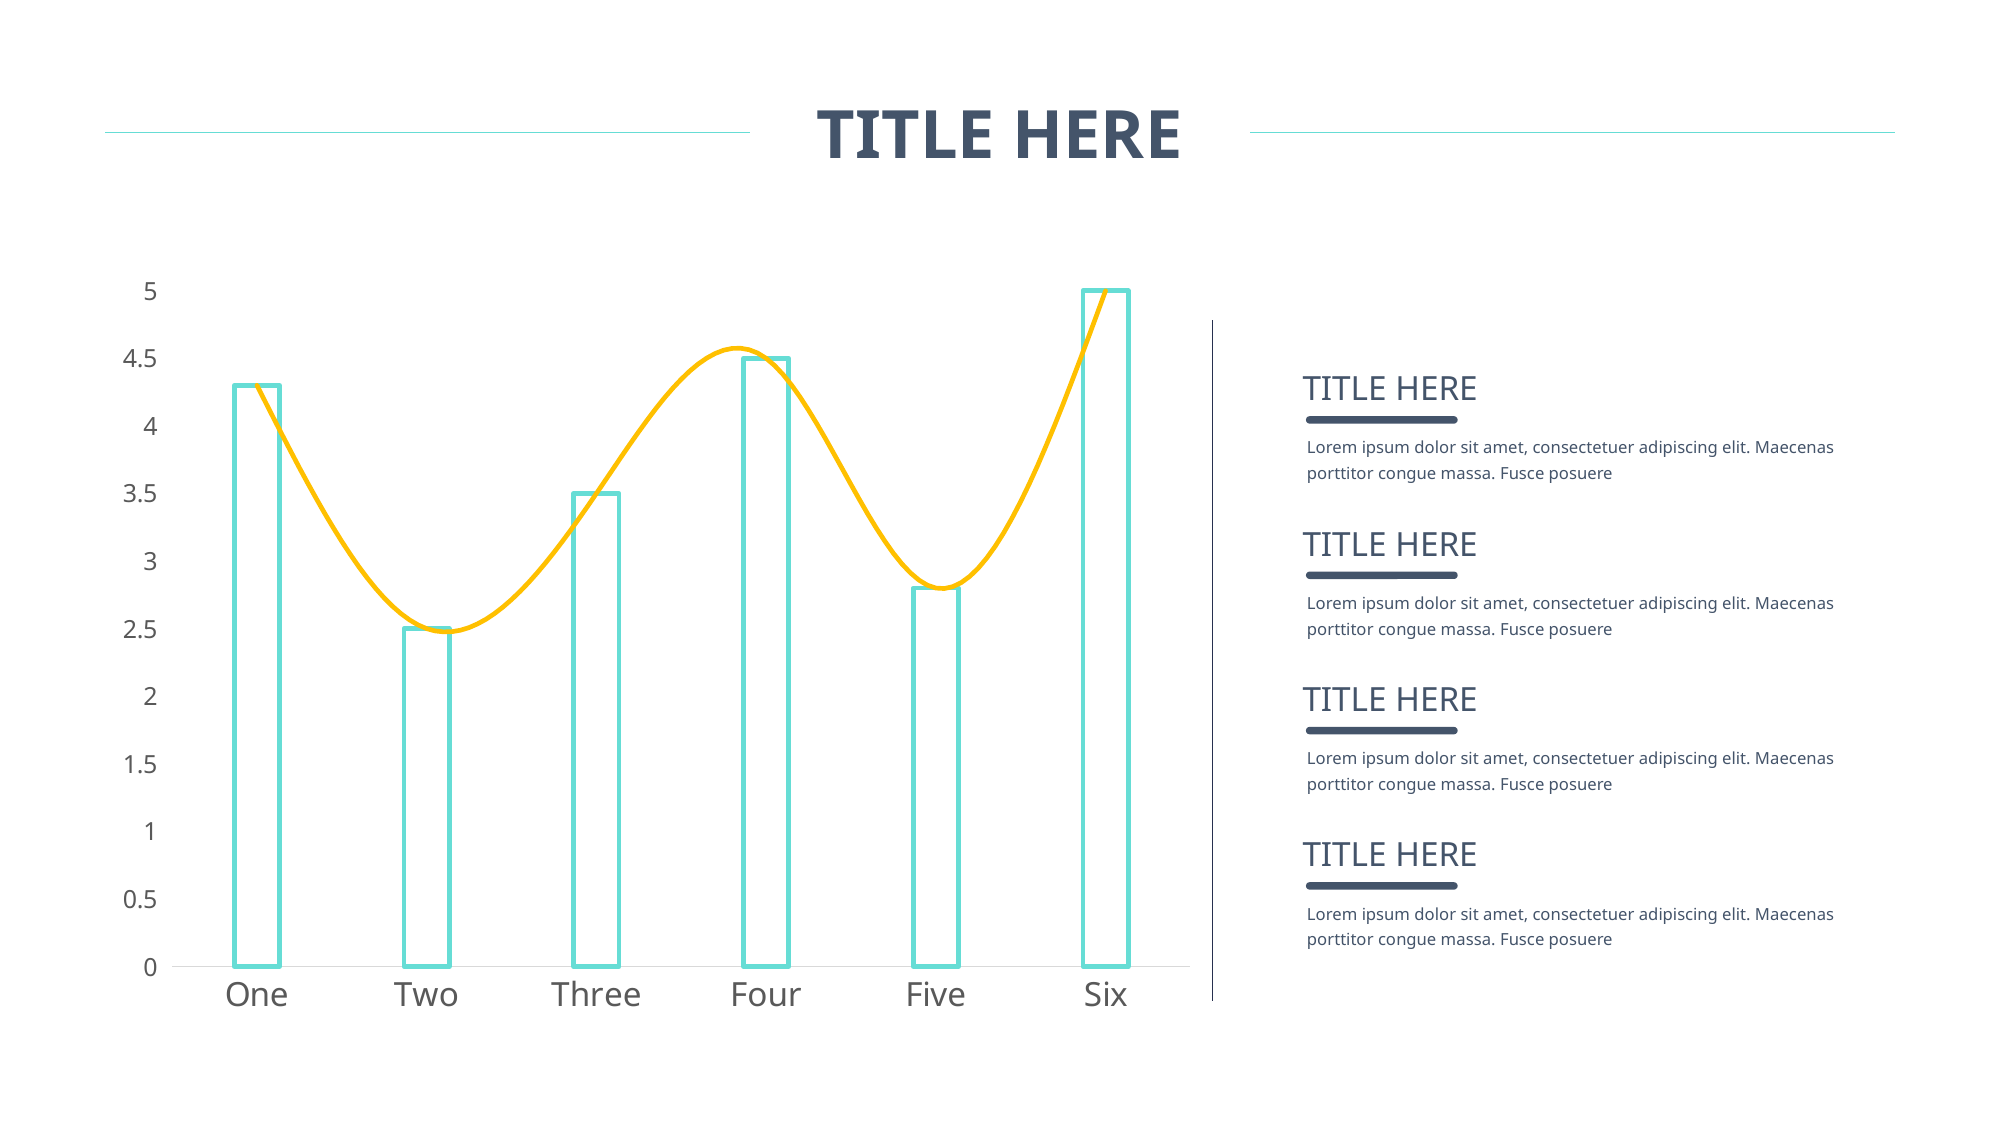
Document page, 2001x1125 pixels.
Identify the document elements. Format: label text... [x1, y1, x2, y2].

text_box Lorem ipsum dolor sit amet, consectetuer adipiscing elit. Maecenas porttitor congue massa. Fusce posuere [1292, 579, 1907, 646]
text_box Lorem ipsum dolor sit amet, consectetuer adipiscing elit. Maecenas porttitor congue massa. Fusce posuere [1292, 889, 1907, 957]
text_box [1304, 725, 1459, 736]
text_box [1304, 415, 1459, 425]
list TITLE HERE [750, 84, 1250, 181]
text_box Lorem ipsum dolor sit amet, consectetuer adipiscing elit. Maecenas porttitor congue massa. Fusce posuere [1292, 734, 1907, 802]
text_box [1304, 881, 1459, 891]
text_box TITLE HERE [1287, 515, 1871, 570]
text_box TITLE HERE [1287, 359, 1871, 415]
chart [100, 257, 1213, 1032]
text_box TITLE HERE [1287, 670, 1871, 726]
text_box TITLE HERE [1287, 825, 1871, 881]
text_box [1304, 570, 1459, 581]
text_box Lorem ipsum dolor sit amet, consectetuer adipiscing elit. Maecenas porttitor congue massa. Fusce posuere [1292, 423, 1907, 491]
